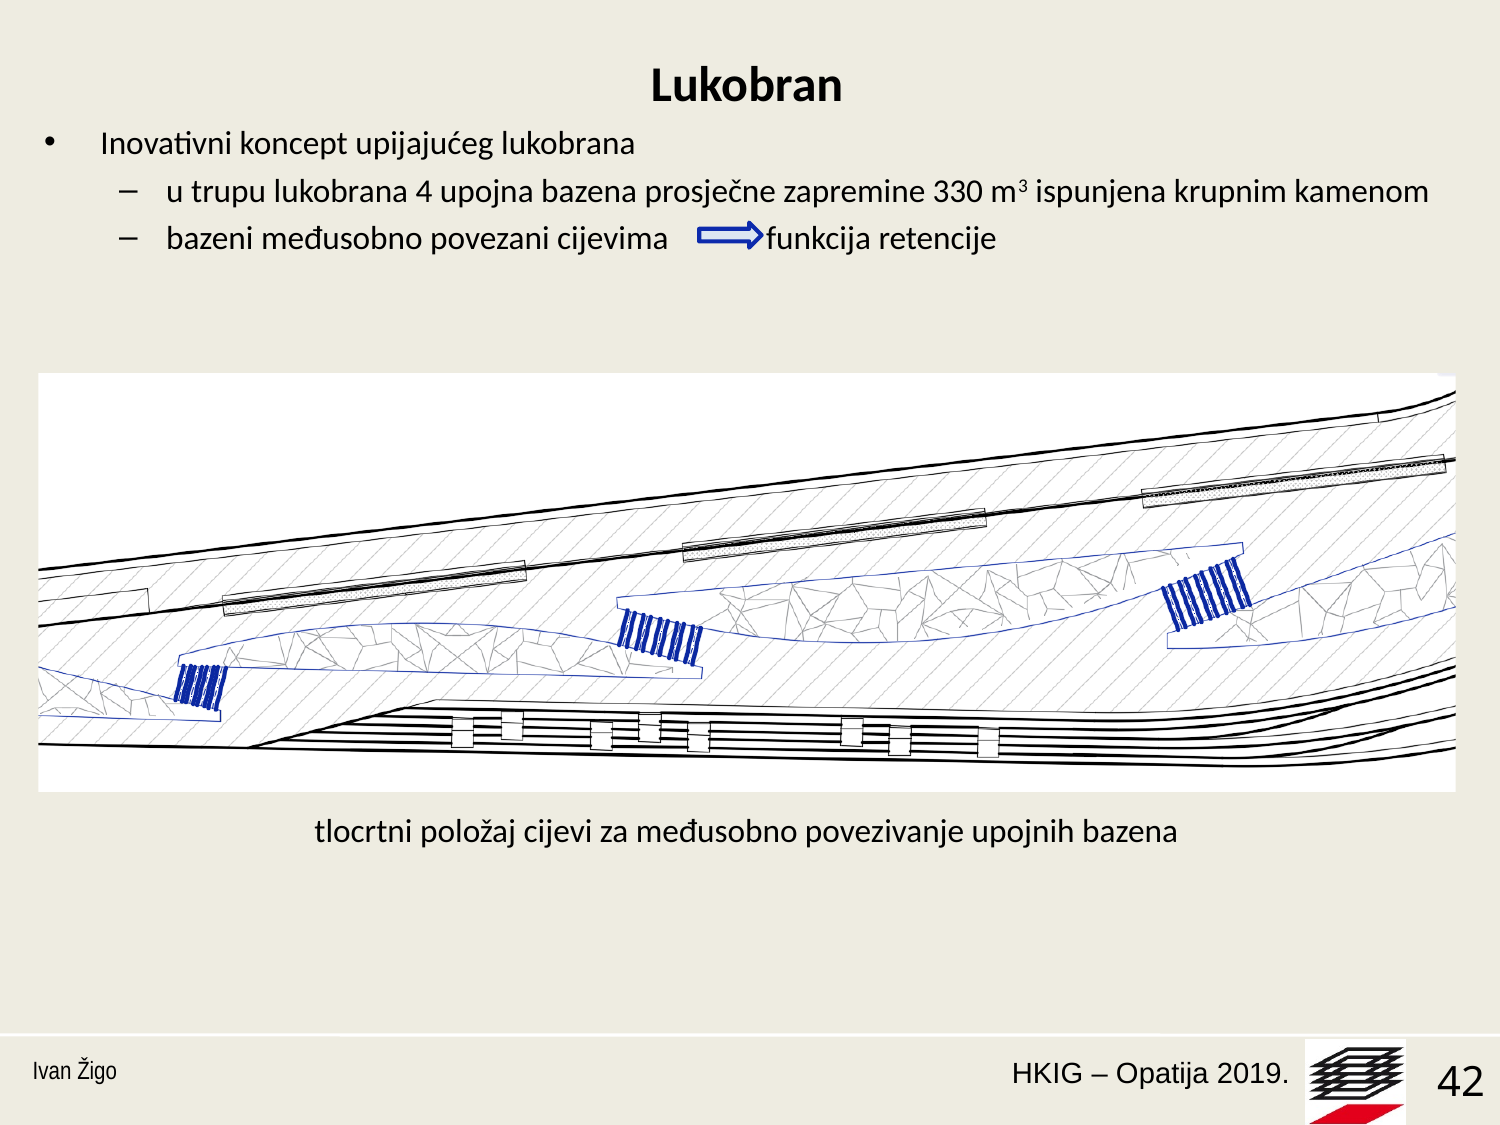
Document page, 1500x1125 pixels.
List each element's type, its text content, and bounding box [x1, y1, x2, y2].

text_box Lukobran [0, 0, 1495, 126]
slide_number 42 [1316, 1046, 1500, 1125]
list Inovativni koncept upijajućeg lukobrana u trupu lukobrana 4 upojna bazena prosječne zapremine 330 m3 ispunjena krupnim kamenom bazeni međusobno povezani cijevima funkcija retencije [29, 126, 1454, 1038]
picture [38, 373, 1456, 792]
slide_number Ivan Žigo [17, 1046, 550, 1125]
text_box tlocrtni položaj cijevi za međusobno povezivanje upojnih bazena [293, 802, 1201, 857]
text_box [697, 220, 764, 250]
picture [1305, 1039, 1406, 1125]
